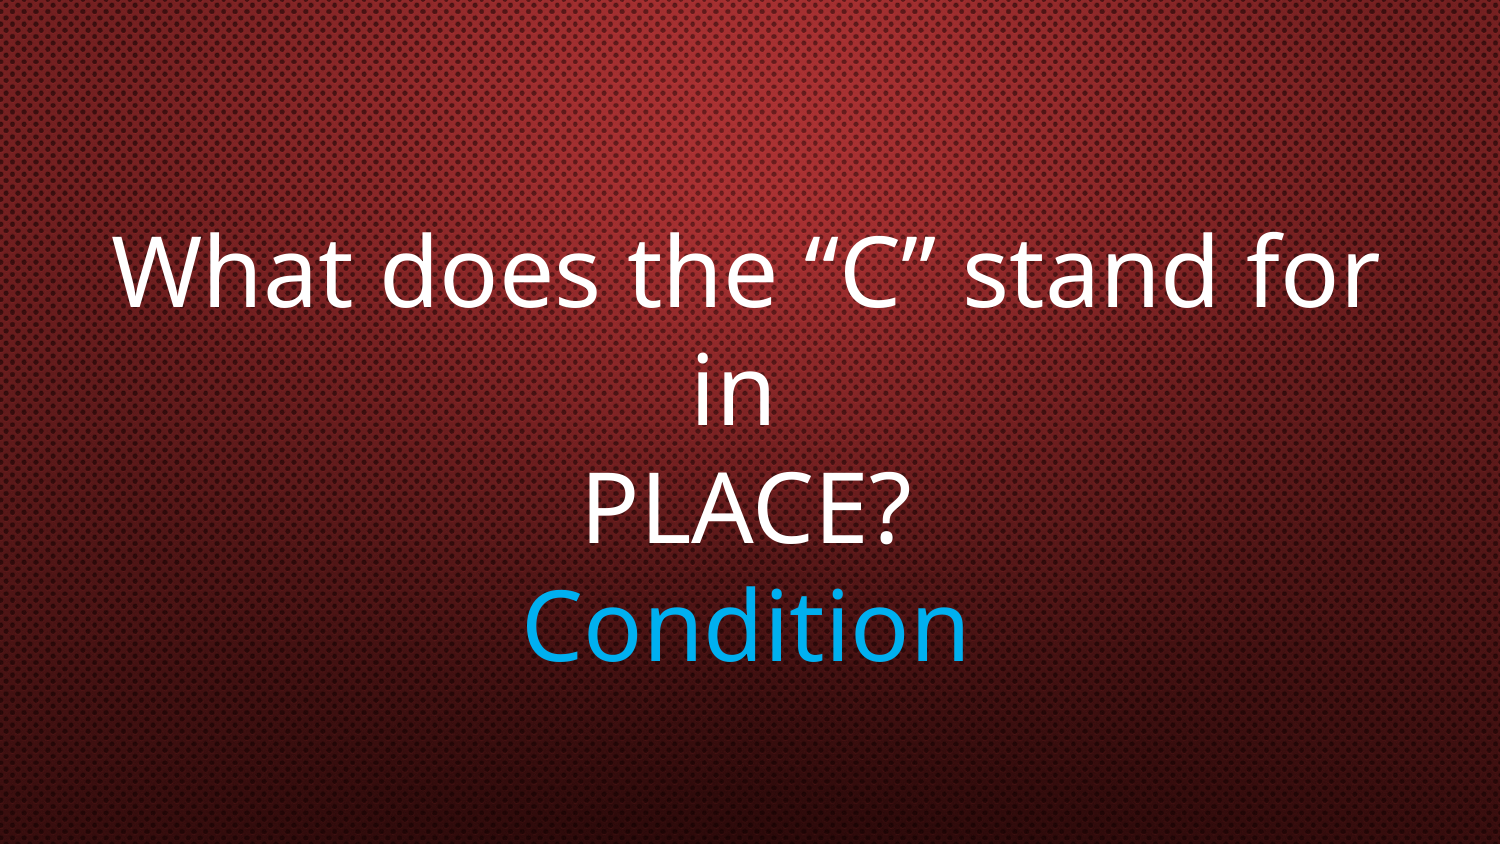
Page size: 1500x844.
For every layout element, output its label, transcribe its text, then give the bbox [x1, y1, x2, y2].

title What does the “C” stand for in PLACE? Condition [80, 193, 1413, 844]
